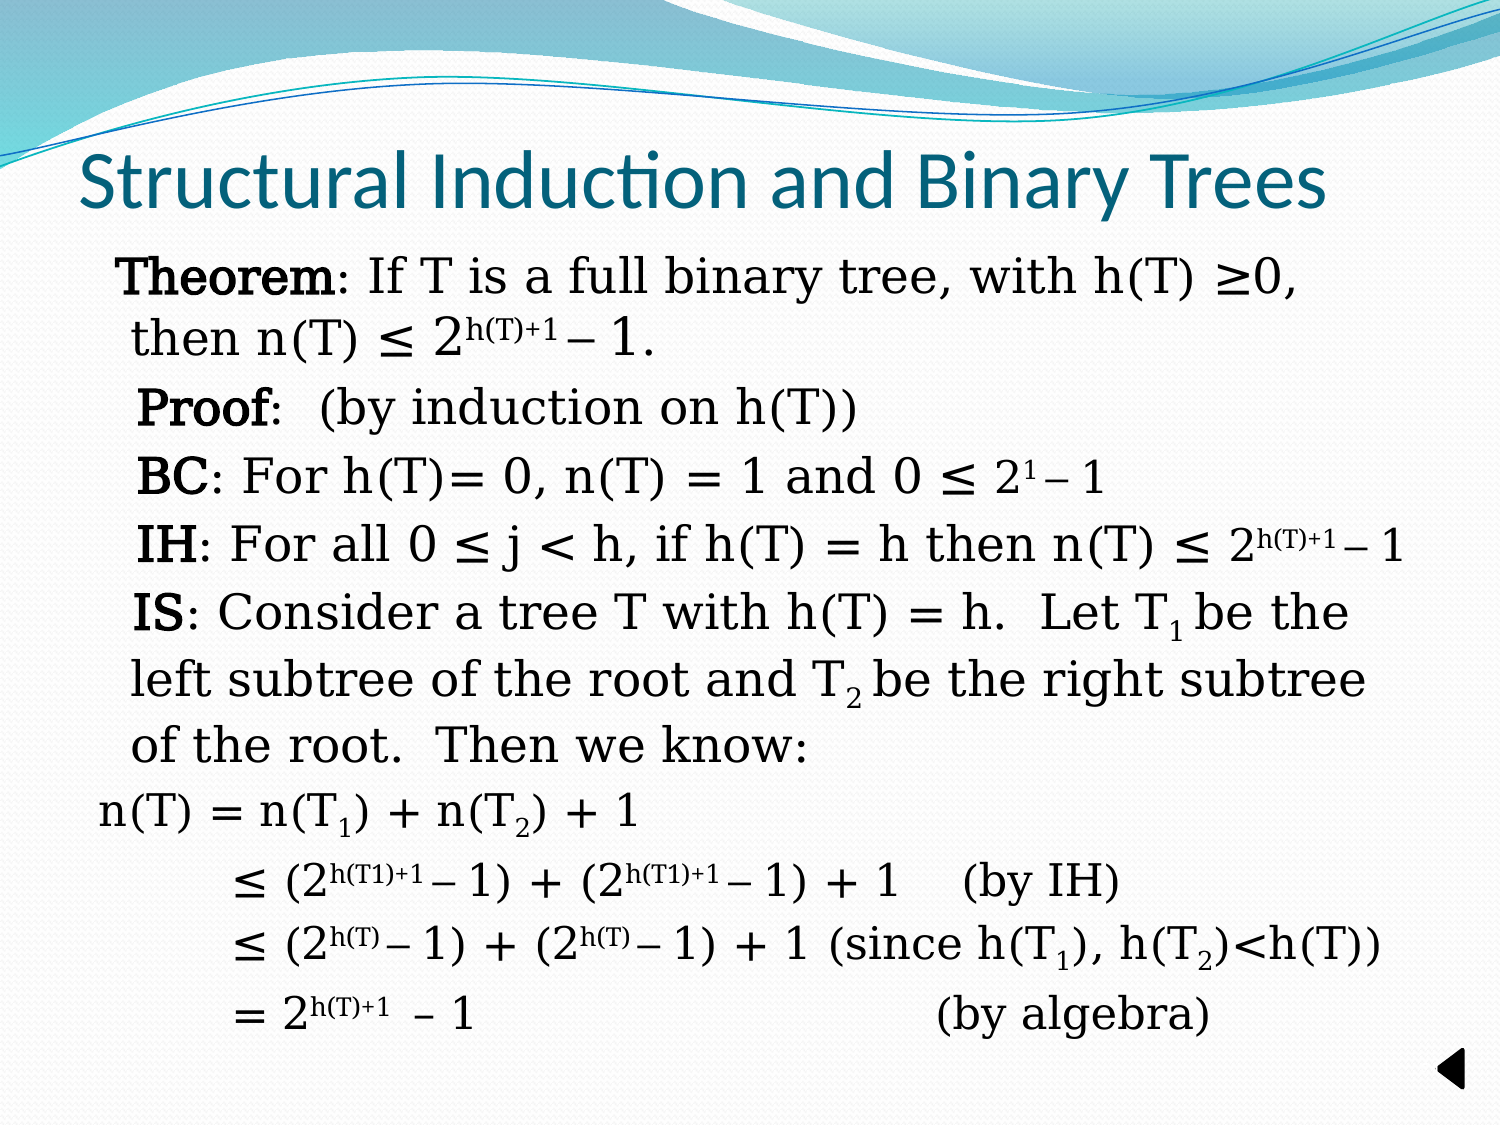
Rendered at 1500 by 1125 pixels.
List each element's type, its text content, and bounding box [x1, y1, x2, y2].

list Theorem: If T is a full binary tree, with h(T) ≥0, then n(T) ≤ 2h(T)+1 – 1. Proof: (by induction on h(T)) BC: For h(T)= 0, n(T) = 1 and 0 ≤ 21 – 1 IH: For all 0 ≤ j < h, if h(T) = h then n(T) ≤ 2h(T)+1 – 1 IS: Consider a tree T with h(T) = h. Let T1 be the left subtree of the root and T2 be the right subtree of the root. Then we know: n(T) = n(T1) + n(T2) + 1 ≤ (2h(T1)+1 – 1) + (2h(T1)+1 – 1) + 1 (by IH) ≤ (2h(T) – 1) + (2h(T) – 1) + 1 (since h(T1), h(T2)<h(T)) = 2h(T)+1 – 1 (by algebra) [75, 237, 1425, 1088]
text_box −2 . [1435, 1048, 1465, 1090]
title Structural Induction and Binary Trees [78, 37, 1429, 225]
